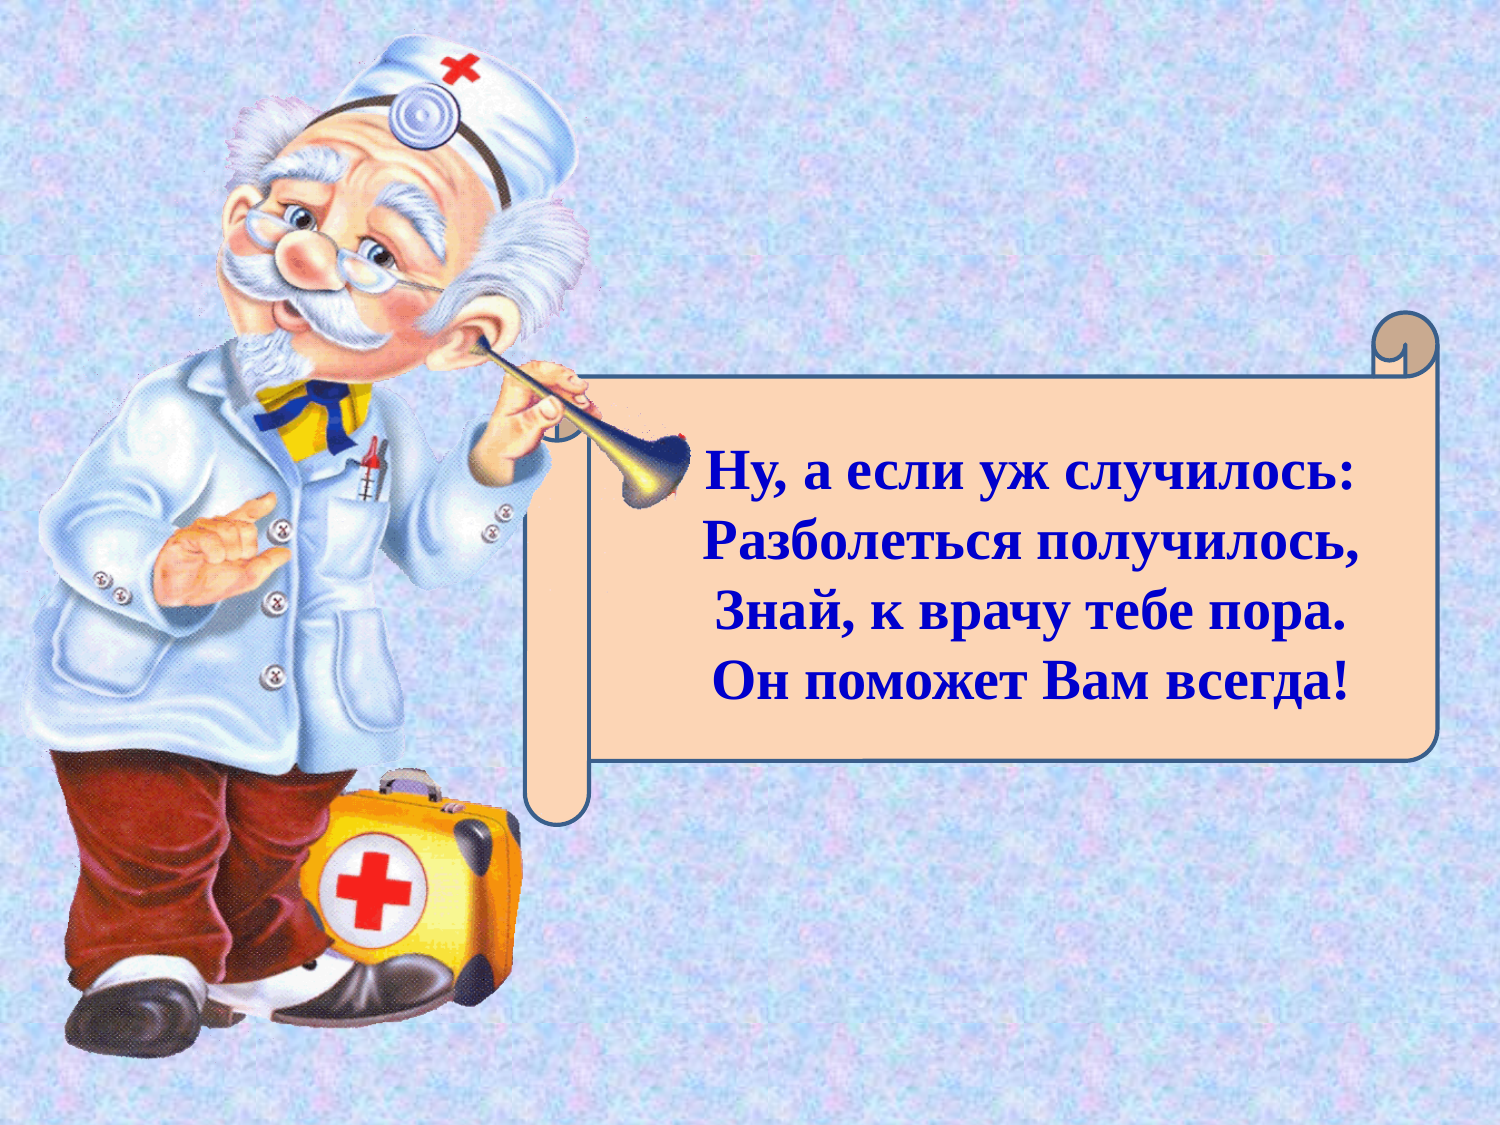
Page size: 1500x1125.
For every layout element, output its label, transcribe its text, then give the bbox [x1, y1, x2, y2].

text_box [781, 310, 1440, 763]
picture [0, 0, 1500, 1125]
title Ну, а если уж случилось: Разболеться получилось, Знай, к врачу тебе пора. Он поможет Вам всегда! [781, 424, 1388, 718]
